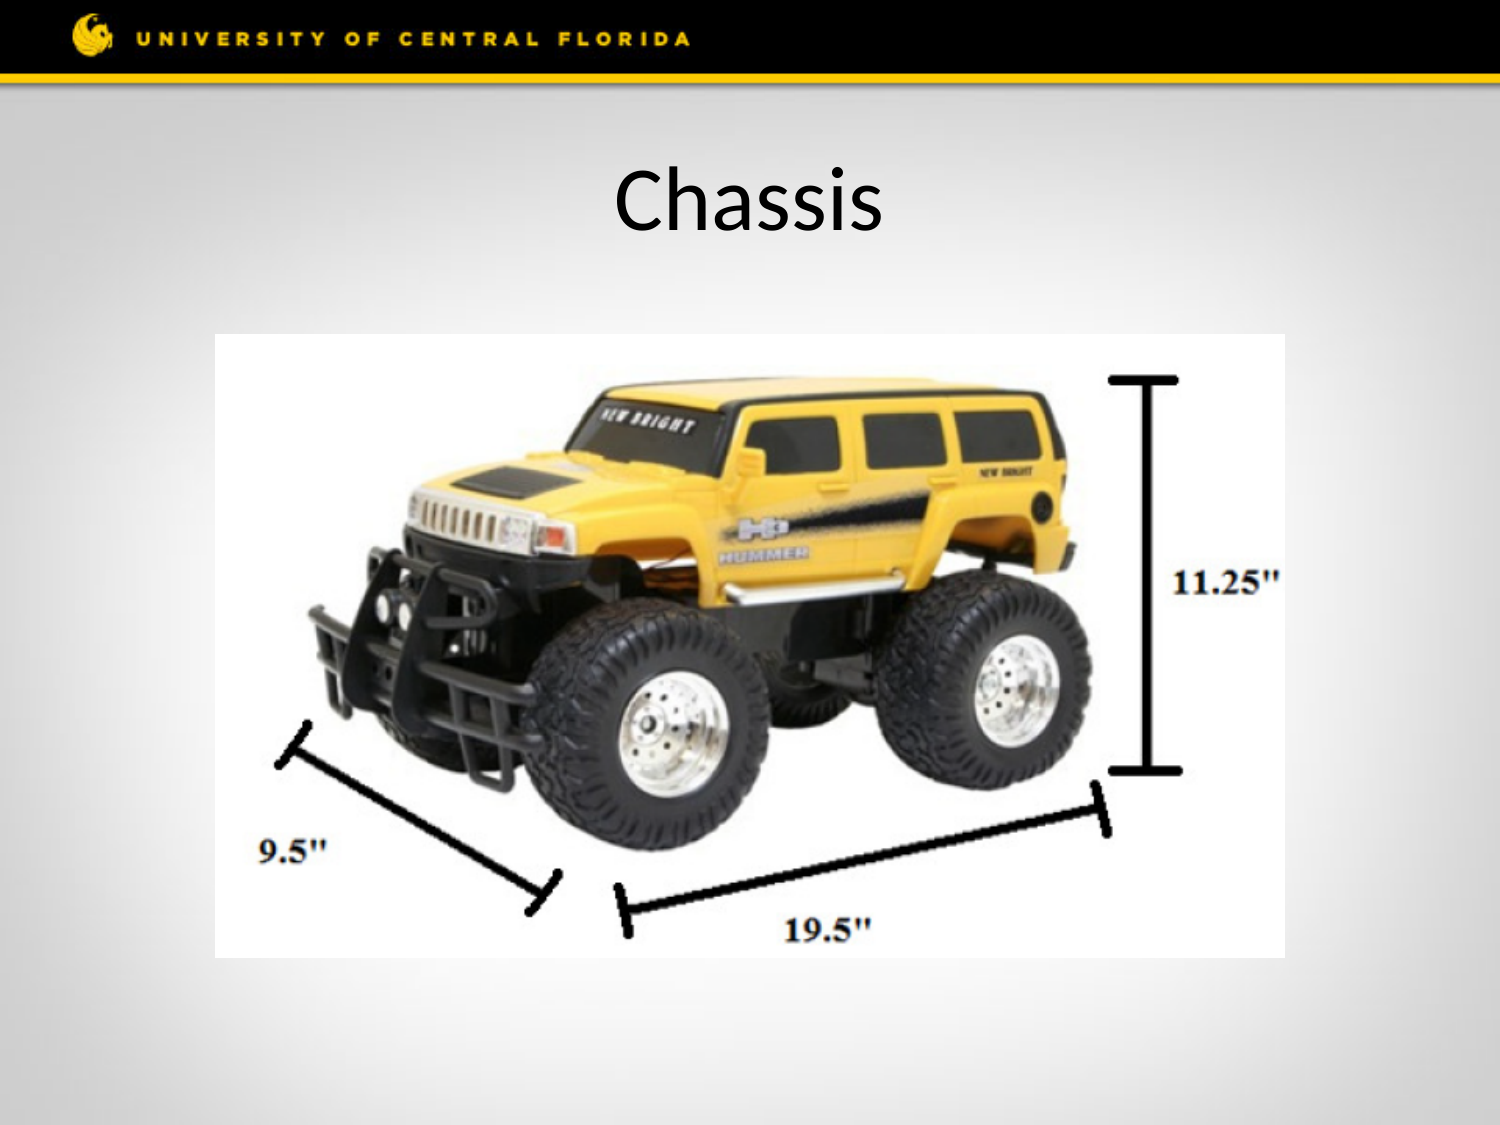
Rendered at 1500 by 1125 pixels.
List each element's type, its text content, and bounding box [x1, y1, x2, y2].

picture [0, 0, 1500, 1125]
title Chassis [75, 125, 1425, 263]
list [215, 334, 1285, 959]
